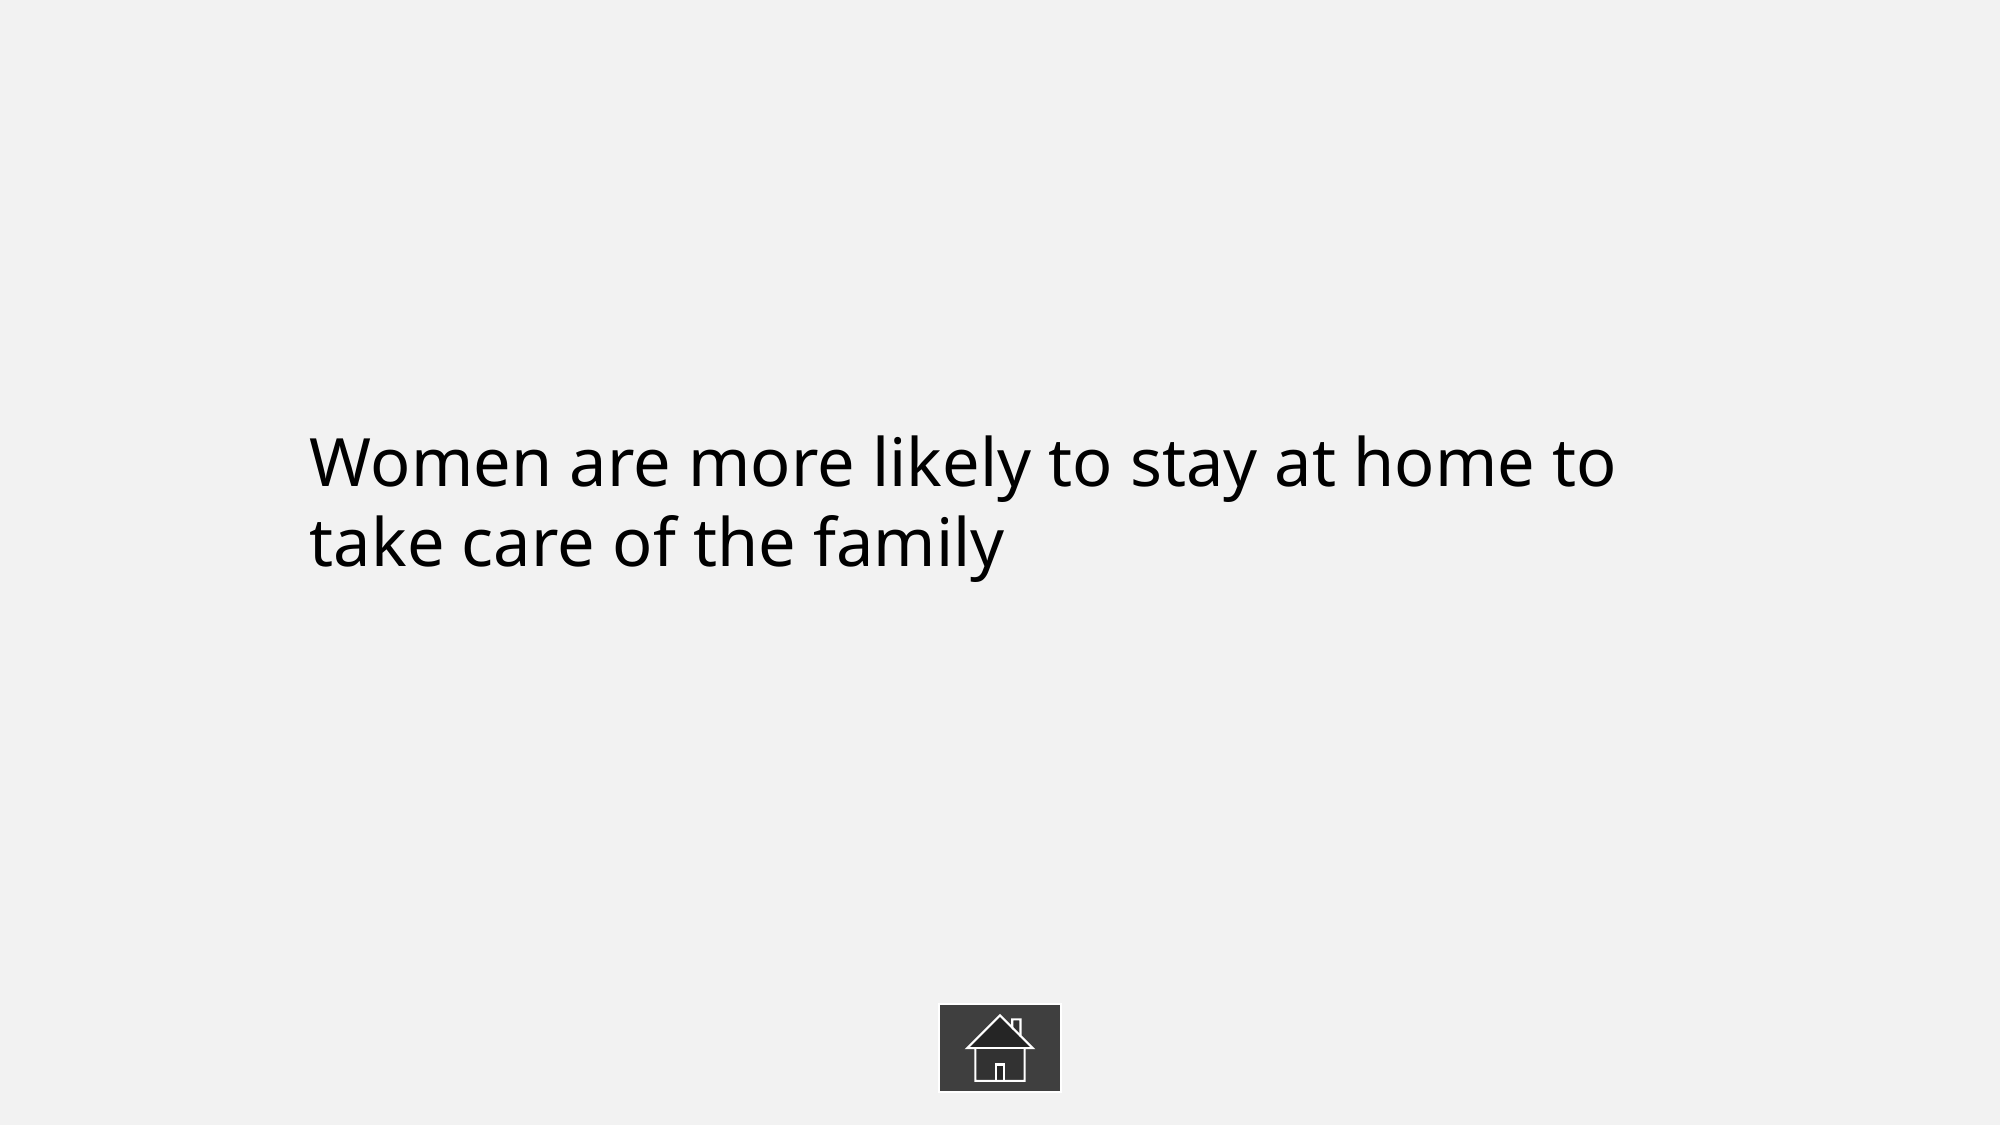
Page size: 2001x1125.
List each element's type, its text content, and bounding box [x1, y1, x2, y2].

title Women are more likely to stay at home to take care of the family [294, 87, 1706, 977]
